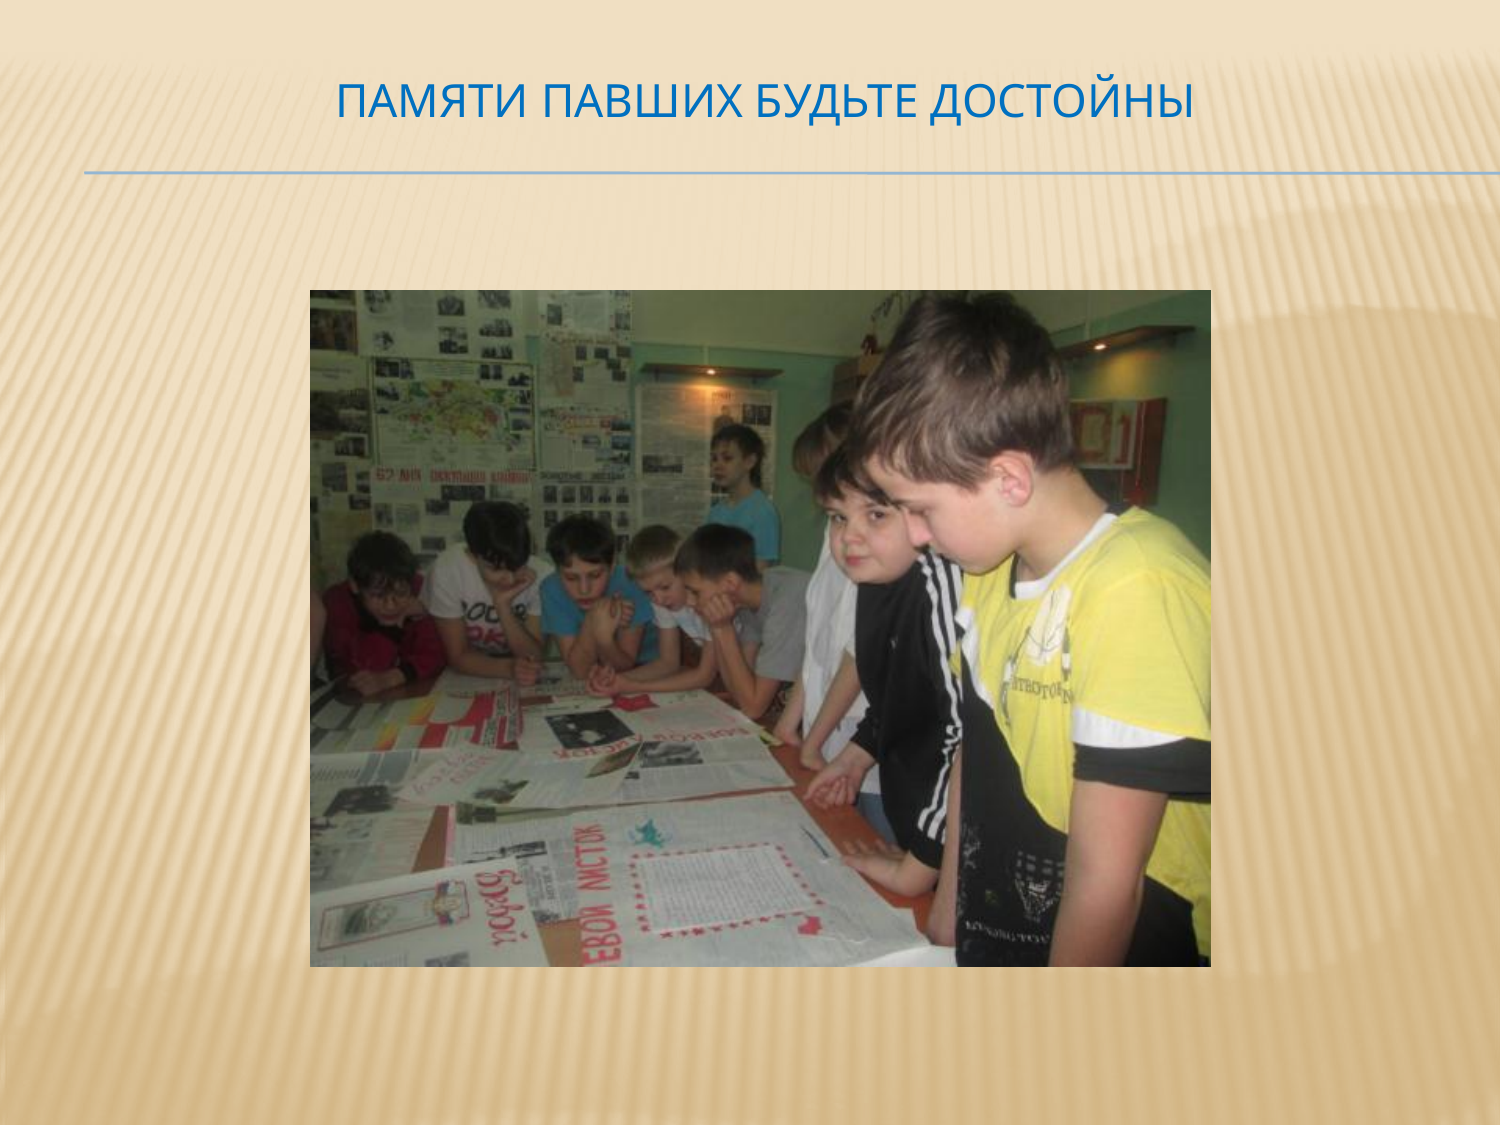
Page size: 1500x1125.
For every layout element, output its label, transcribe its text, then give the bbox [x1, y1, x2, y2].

title Памяти павших будьте достойны [53, 0, 1479, 239]
picture [309, 290, 1211, 967]
